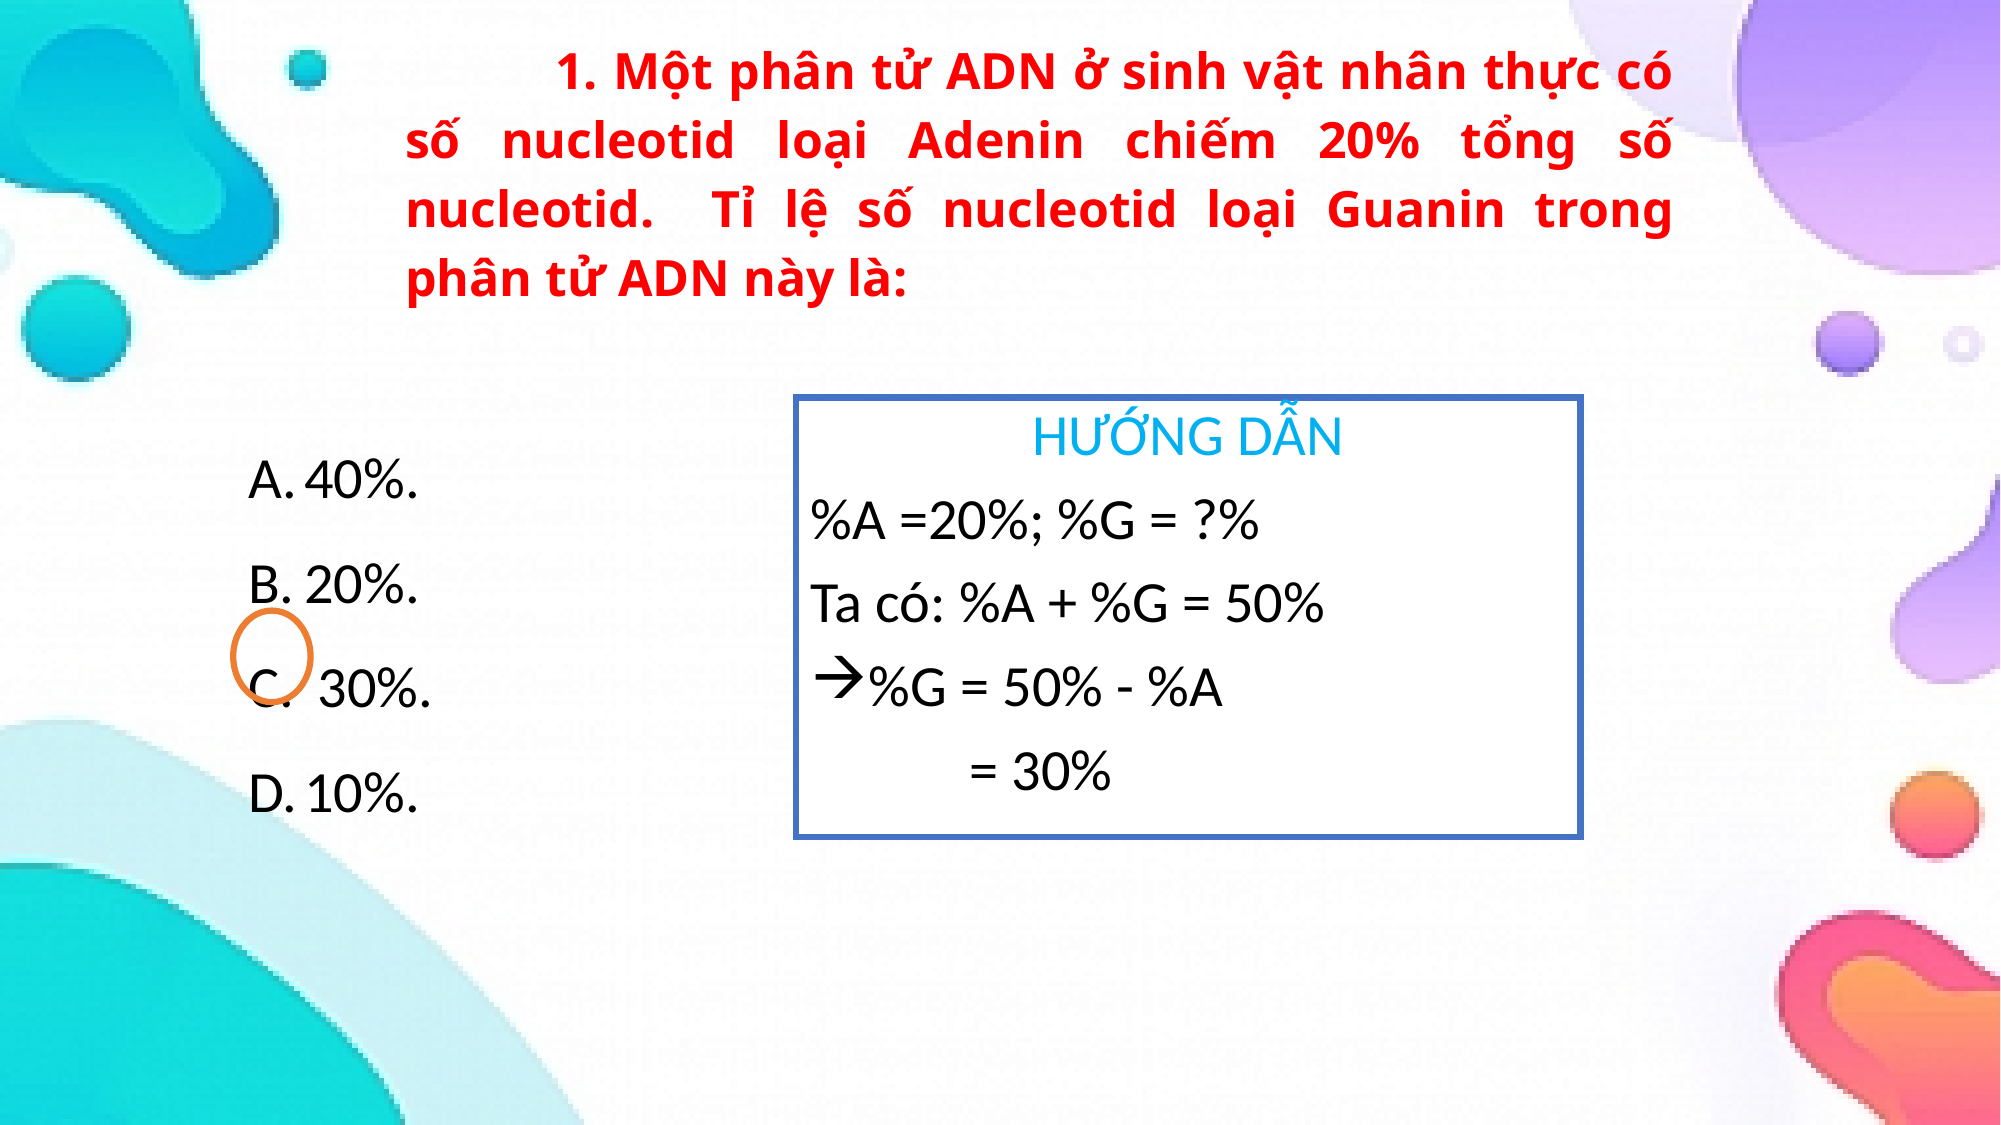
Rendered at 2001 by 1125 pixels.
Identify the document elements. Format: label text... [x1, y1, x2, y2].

text_box 40%. 20%. 30%. 10%. [233, 397, 621, 832]
text_box [232, 609, 312, 704]
list HƯỚNG DẪN %A =20%; %G = ?% Ta có: %A + %G = 50% %G = 50% - %A = 30% [795, 396, 1581, 838]
title 1. Một phân tử ADN ở sinh vật nhân thực có số nucleotid loại Adenin chiếm 20% tổng số nucleotid. Tỉ lệ số nucleotid loại Guanin trong phân tử ADN này là: [390, 59, 1690, 278]
